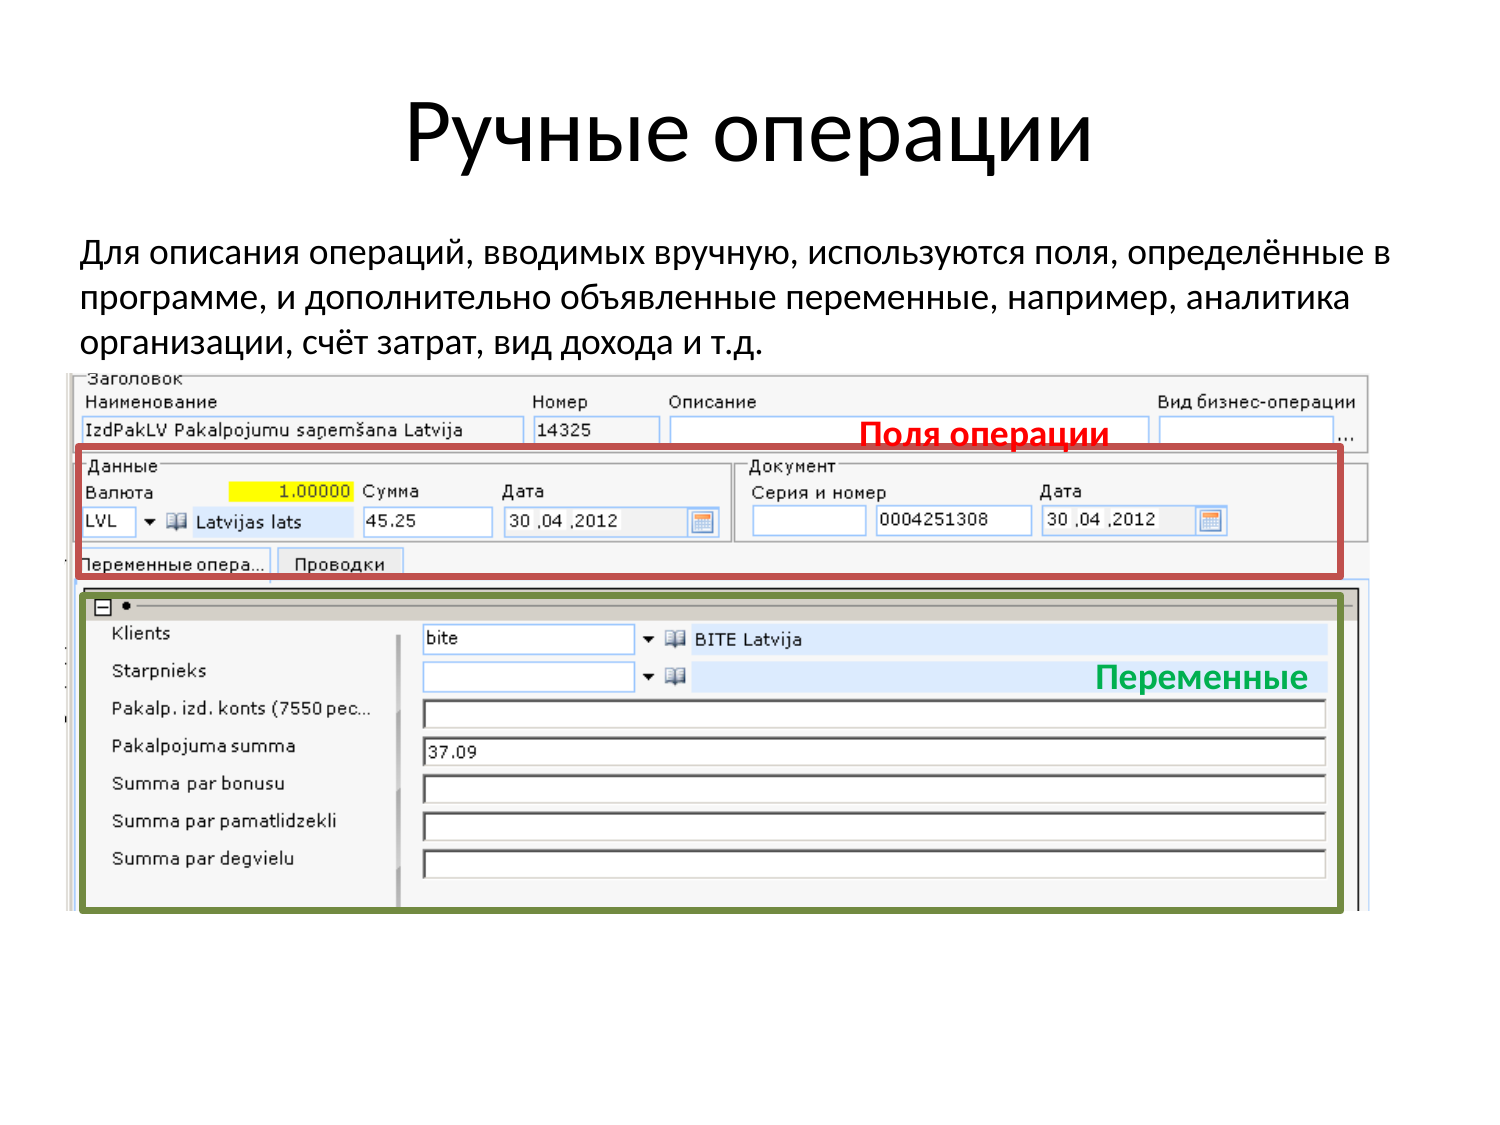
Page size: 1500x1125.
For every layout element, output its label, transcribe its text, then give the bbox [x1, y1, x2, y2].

picture [64, 373, 1370, 912]
title Ручные операции [75, 30, 1425, 219]
text_box Для описания операций, вводимых вручную, используются поля, определённые в программе, и дополнительно объявленные переменные, например, аналитика организации, счёт затрат, вид дохода и т.д. [64, 219, 1447, 370]
